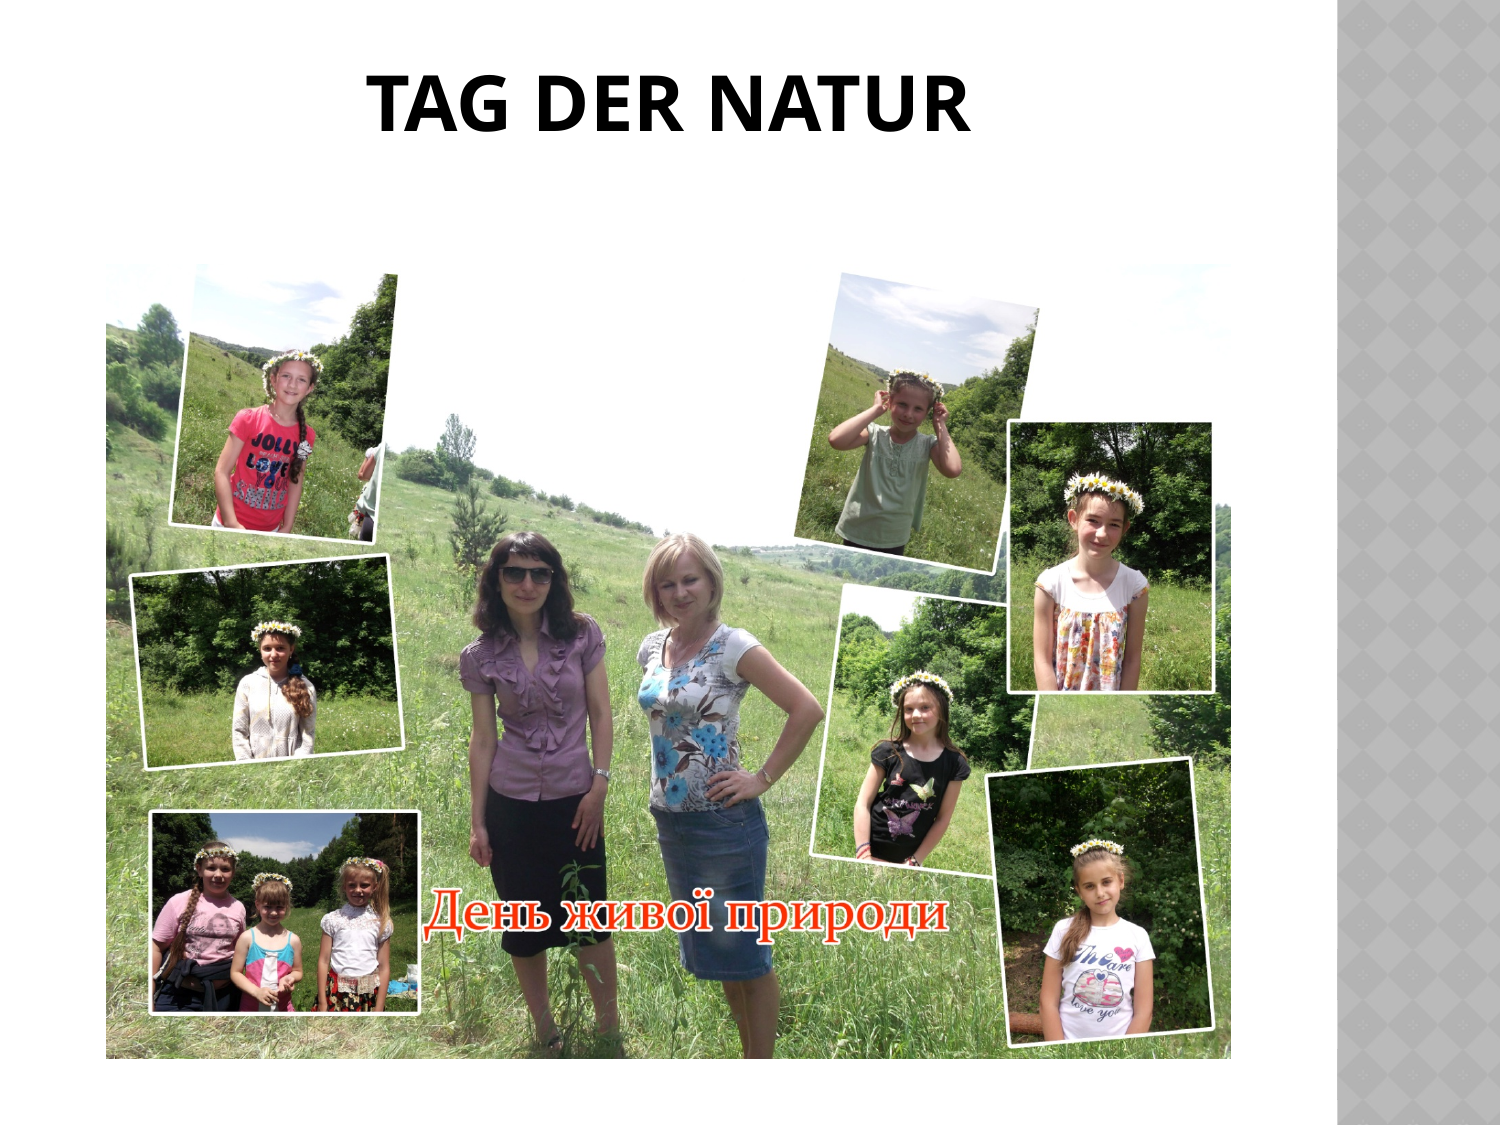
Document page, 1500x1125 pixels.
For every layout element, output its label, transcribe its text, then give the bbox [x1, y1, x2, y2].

title Tag der Natur [75, 52, 1263, 240]
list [106, 263, 1232, 1060]
